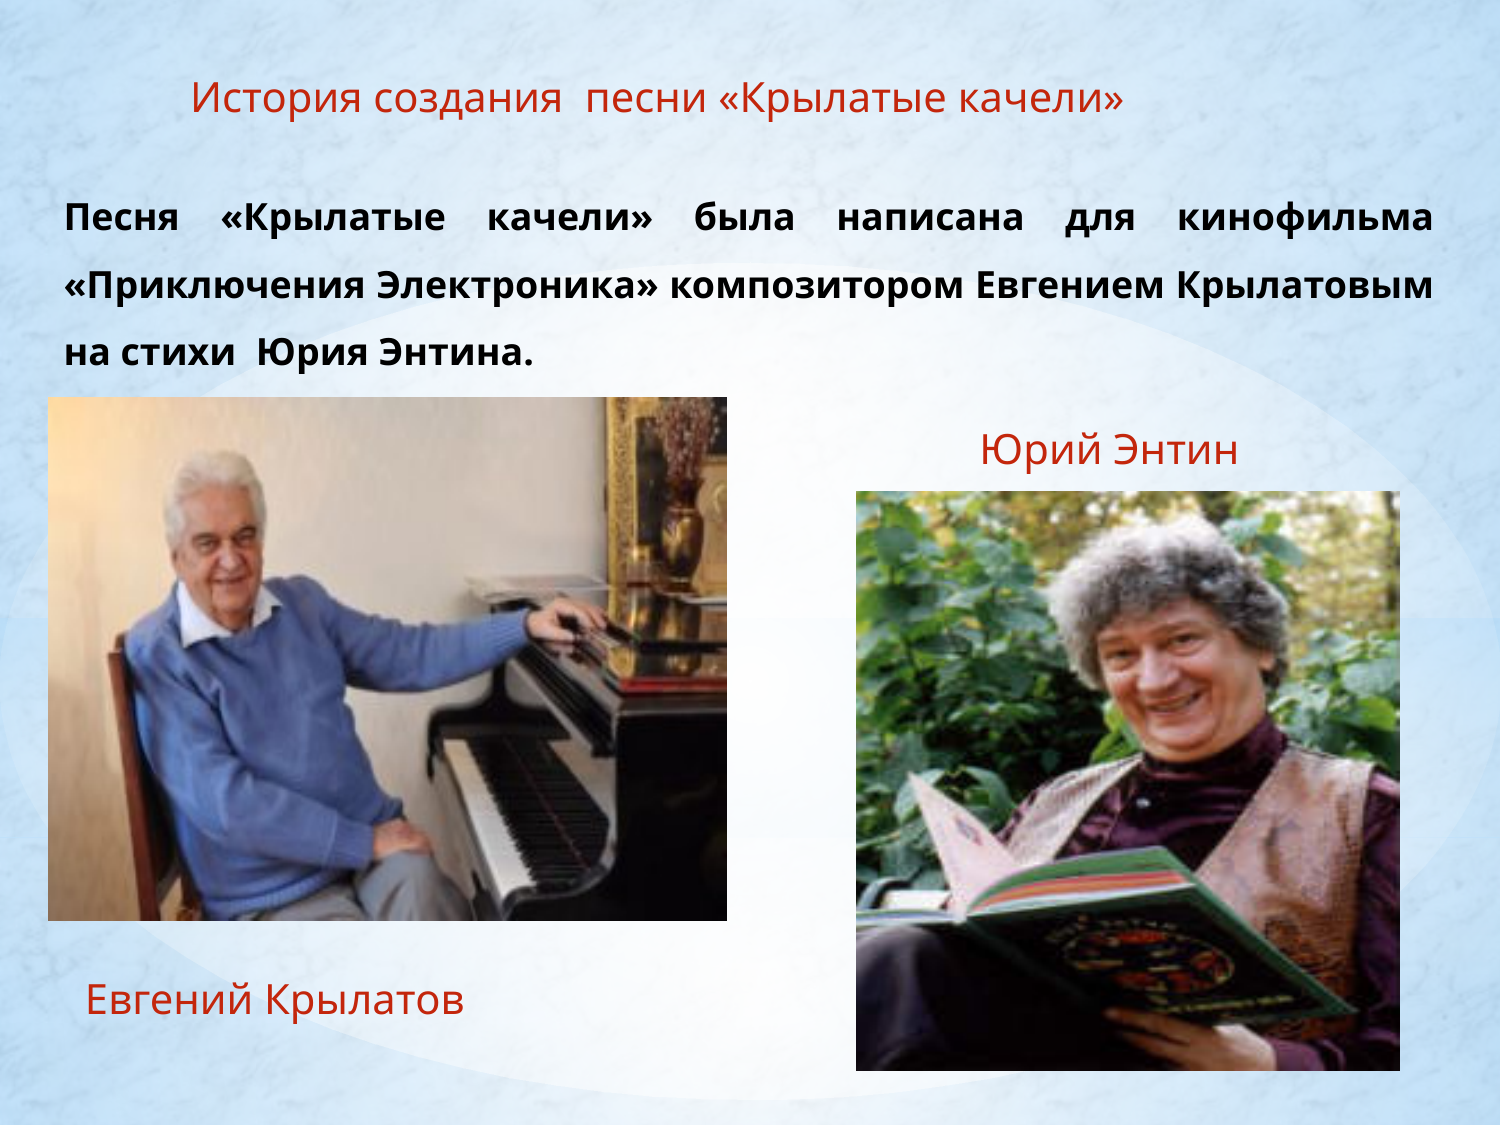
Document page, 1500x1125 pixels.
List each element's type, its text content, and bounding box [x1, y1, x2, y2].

picture [48, 396, 727, 921]
picture [856, 491, 1400, 1071]
text_box История создания песни «Крылатые качели» Песня «Крылатые качели» была написана для кинофильма «Приключения Электроника» композитором Евгением Крылатовым на стихи Юрия Энтина. Юрий Энтин Евгений Крылатов [48, 63, 1450, 1125]
